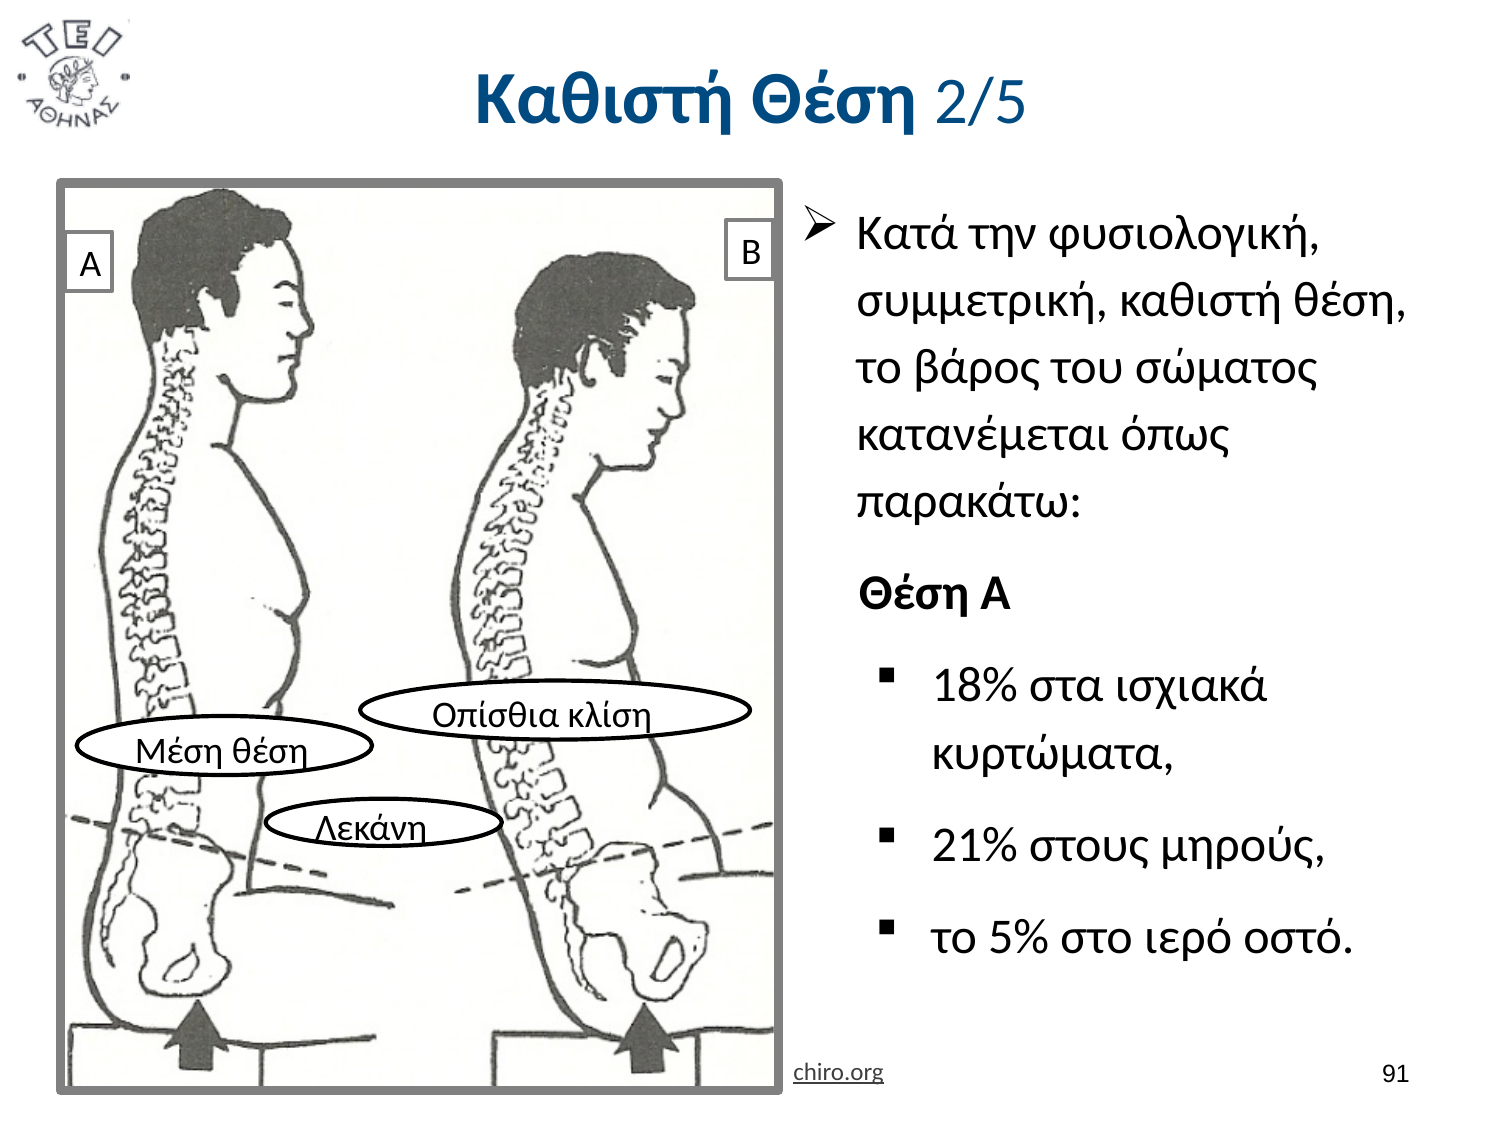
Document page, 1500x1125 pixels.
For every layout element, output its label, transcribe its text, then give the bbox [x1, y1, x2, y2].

text_box chiro.org [772, 1044, 916, 1094]
text_box Κατά την φυσιολογική, συμμετρική, καθιστή θέση, το βάρος του σώματος κατανέμεται όπως παρακάτω: Θέση Α 18% στα ισχιακά κυρτώματα, 21% στους μηρούς, το 5% στο ιερό οστό. [785, 184, 1436, 1012]
title Καθιστή Θέση 2/5 [76, 19, 1427, 169]
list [64, 187, 774, 1087]
slide_number 90 [1074, 1042, 1425, 1103]
picture [17, 19, 76, 133]
